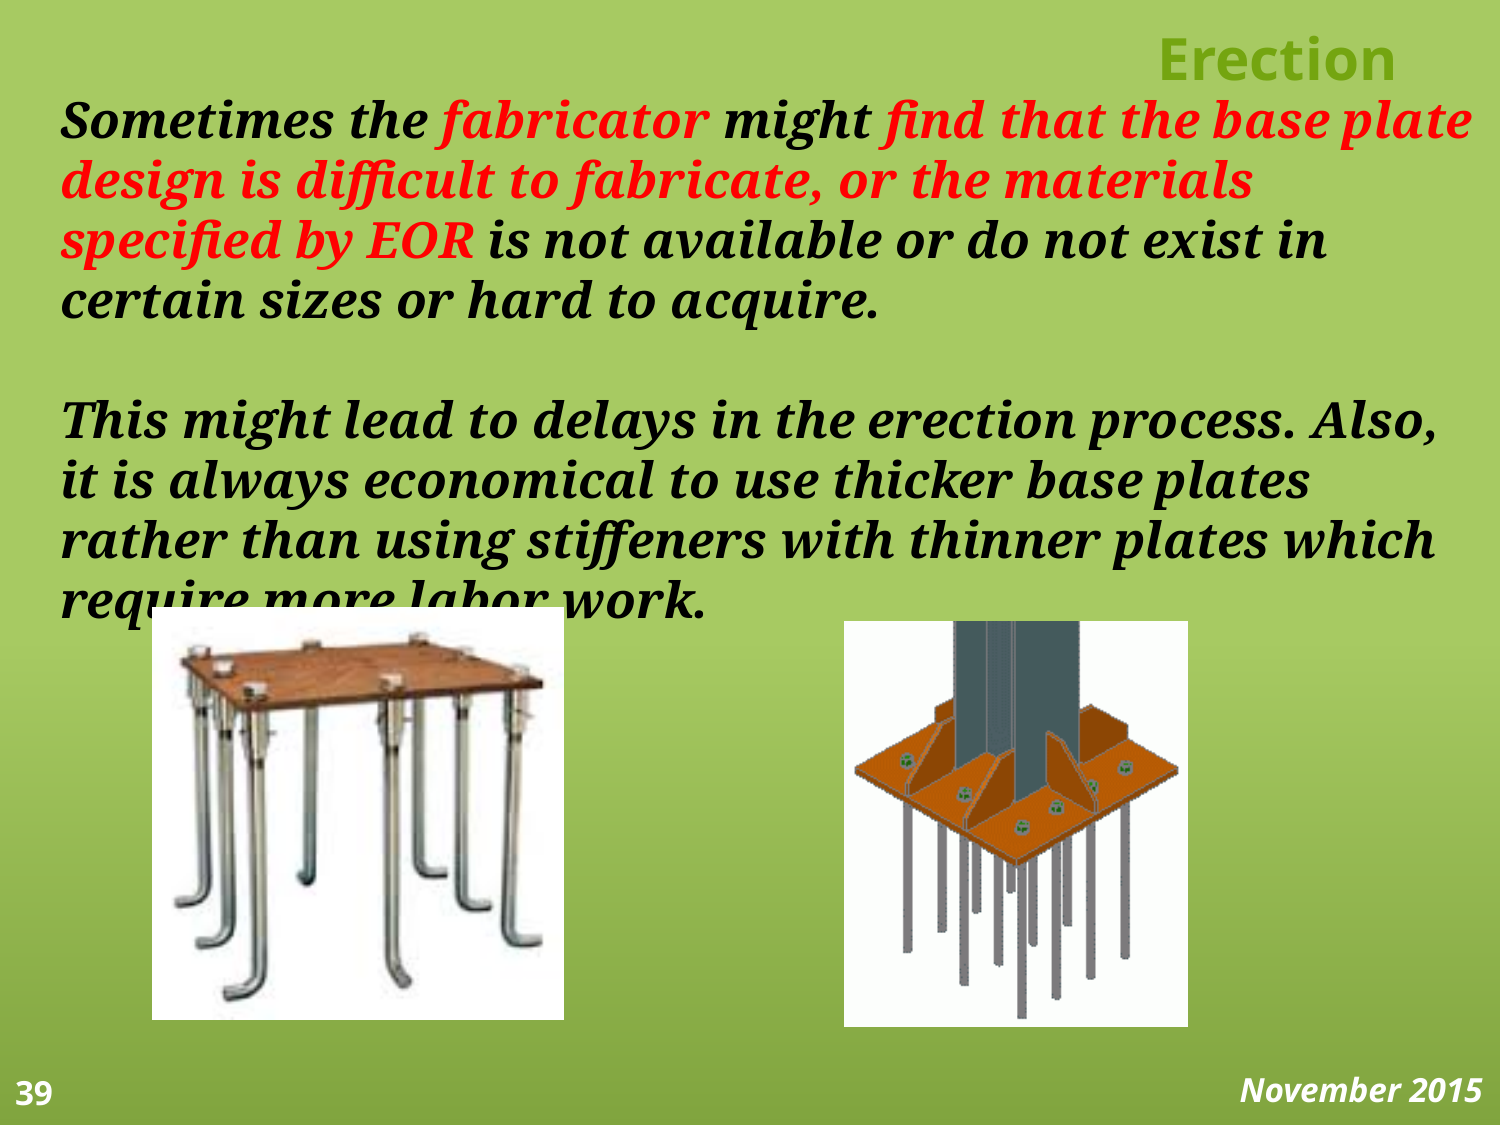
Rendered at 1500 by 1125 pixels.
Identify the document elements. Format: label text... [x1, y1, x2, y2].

slide_number 39 [0, 1065, 219, 1125]
title Erection [87, 0, 1413, 61]
picture [843, 621, 1188, 1027]
text_box Sometimes the fabricator might find that the base plate design is difficult to fabricate, or the materials specified by EOR is not available or do not exist in certain sizes or hard to acquire. This might lead to delays in the erection process. Also, it is always economical to use thicker base plates rather than using stiffeners with thinner plates which require more labor work. [45, 61, 1500, 637]
picture [151, 607, 564, 1020]
